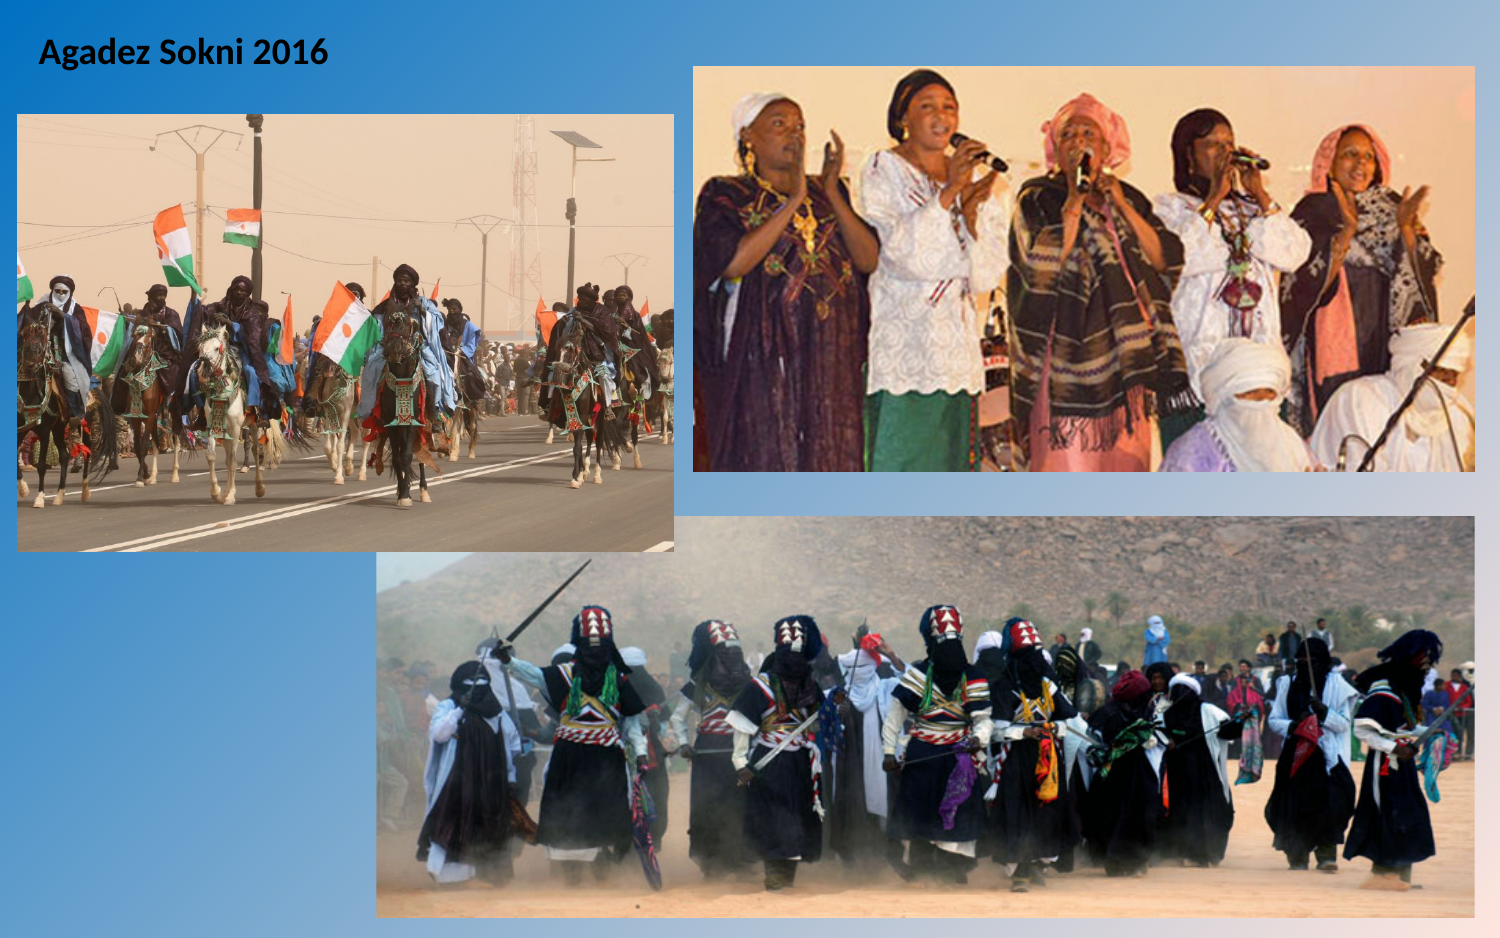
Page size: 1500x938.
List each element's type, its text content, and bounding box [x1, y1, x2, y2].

text_box Agadez Sokni 2016 [24, 19, 344, 80]
picture [693, 66, 1475, 472]
picture [17, 114, 1475, 918]
